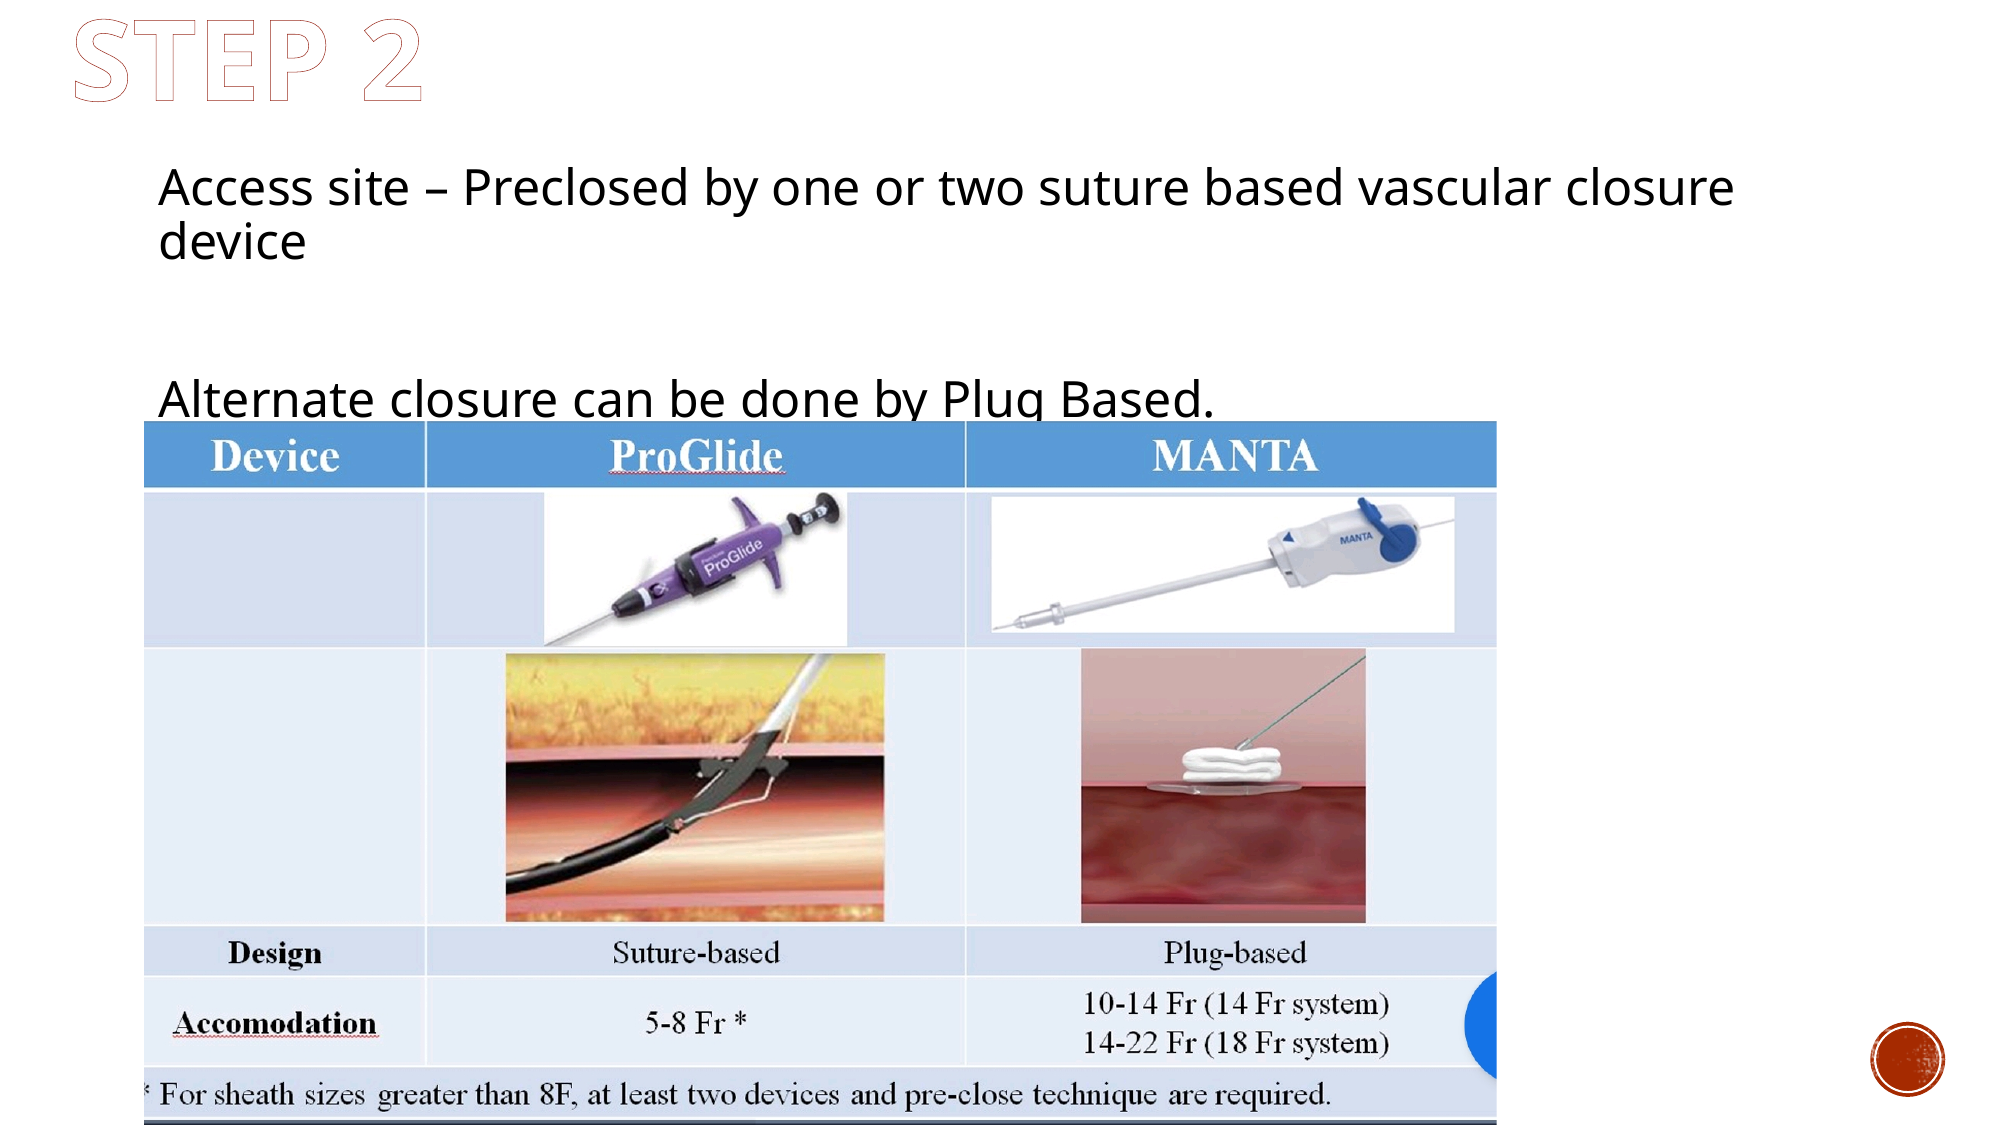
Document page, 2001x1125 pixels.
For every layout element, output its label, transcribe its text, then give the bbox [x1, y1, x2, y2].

list Access site – Preclosed by one or two suture based vascular closure device Alternate closure can be done by Plug Based. [144, 79, 1794, 744]
text_box STEP 2 [55, 0, 440, 131]
picture [144, 421, 1497, 1125]
